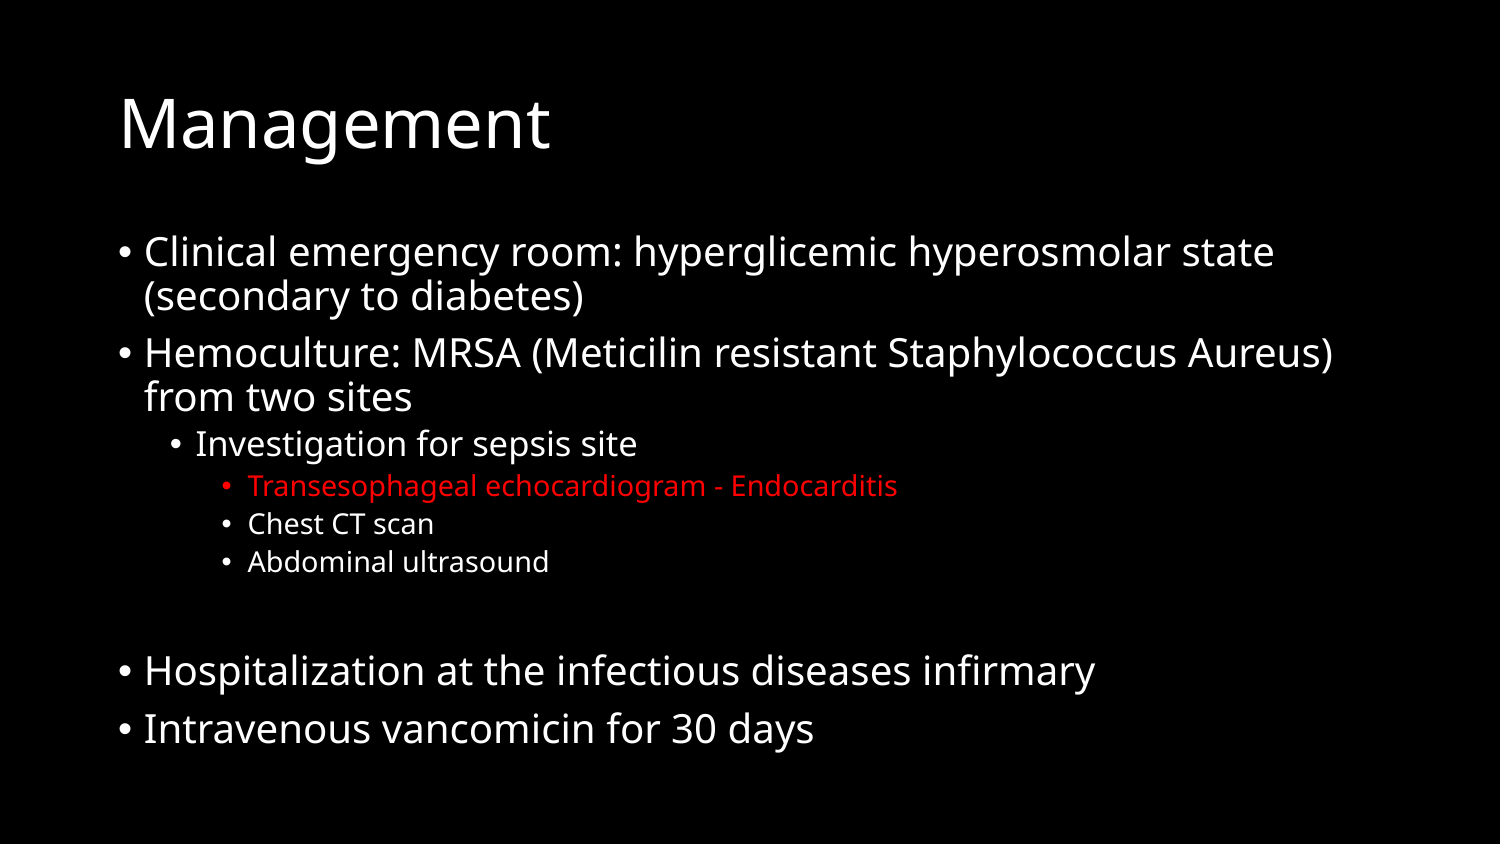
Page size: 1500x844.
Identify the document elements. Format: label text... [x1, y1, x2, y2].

title Management [103, 44, 1397, 208]
list Clinical emergency room: hyperglicemic hyperosmolar state (secondary to diabetes) Hemoculture: MRSA (Meticilin resistant Staphylococcus Aureus) from two sites Investigation for sepsis site Transesophageal echocardiogram - Endocarditis Chest CT scan Abdominal ultrasound Hospitalization at the infectious diseases infirmary Intravenous vancomicin for 30 days [103, 224, 1397, 760]
